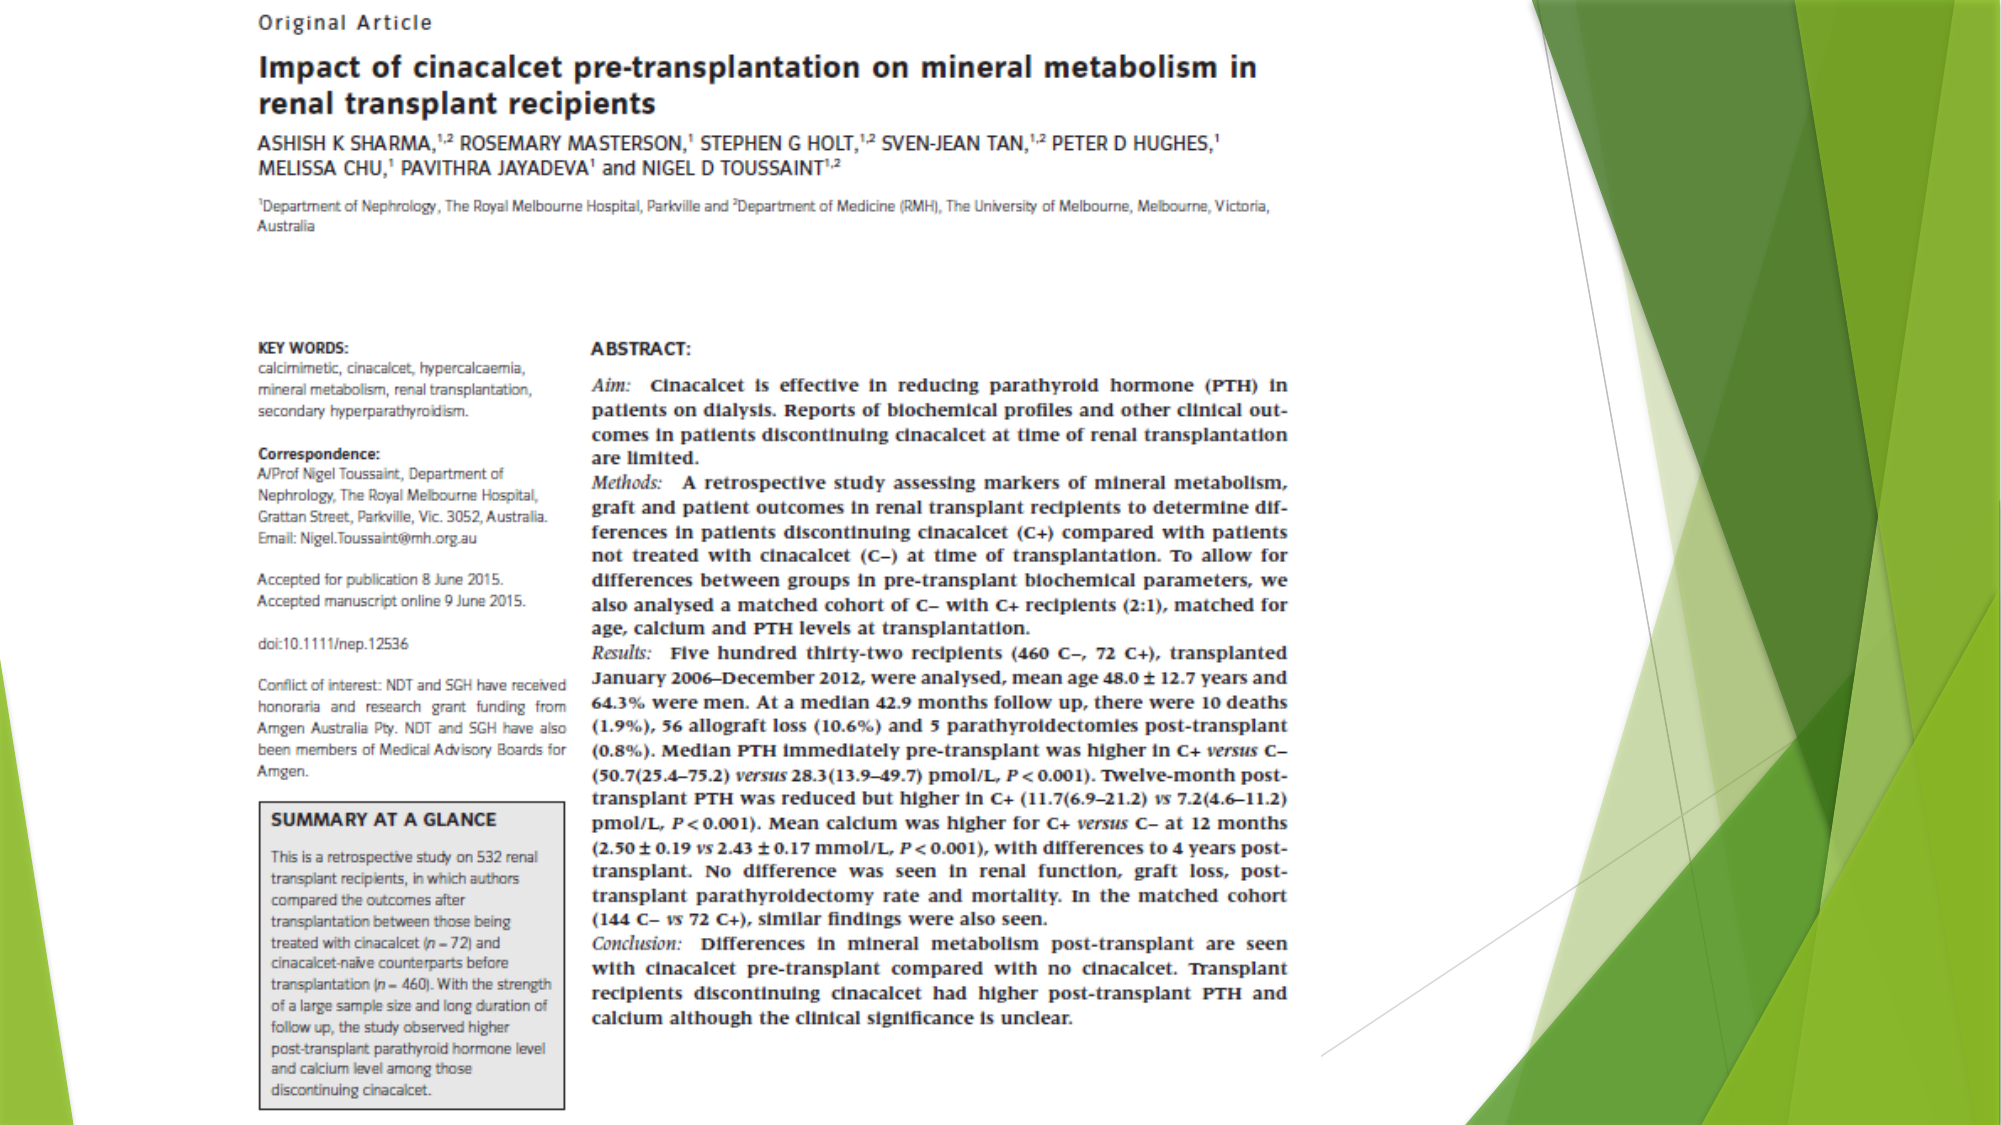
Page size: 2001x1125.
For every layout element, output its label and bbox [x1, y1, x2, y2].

list [238, 2, 1322, 1125]
